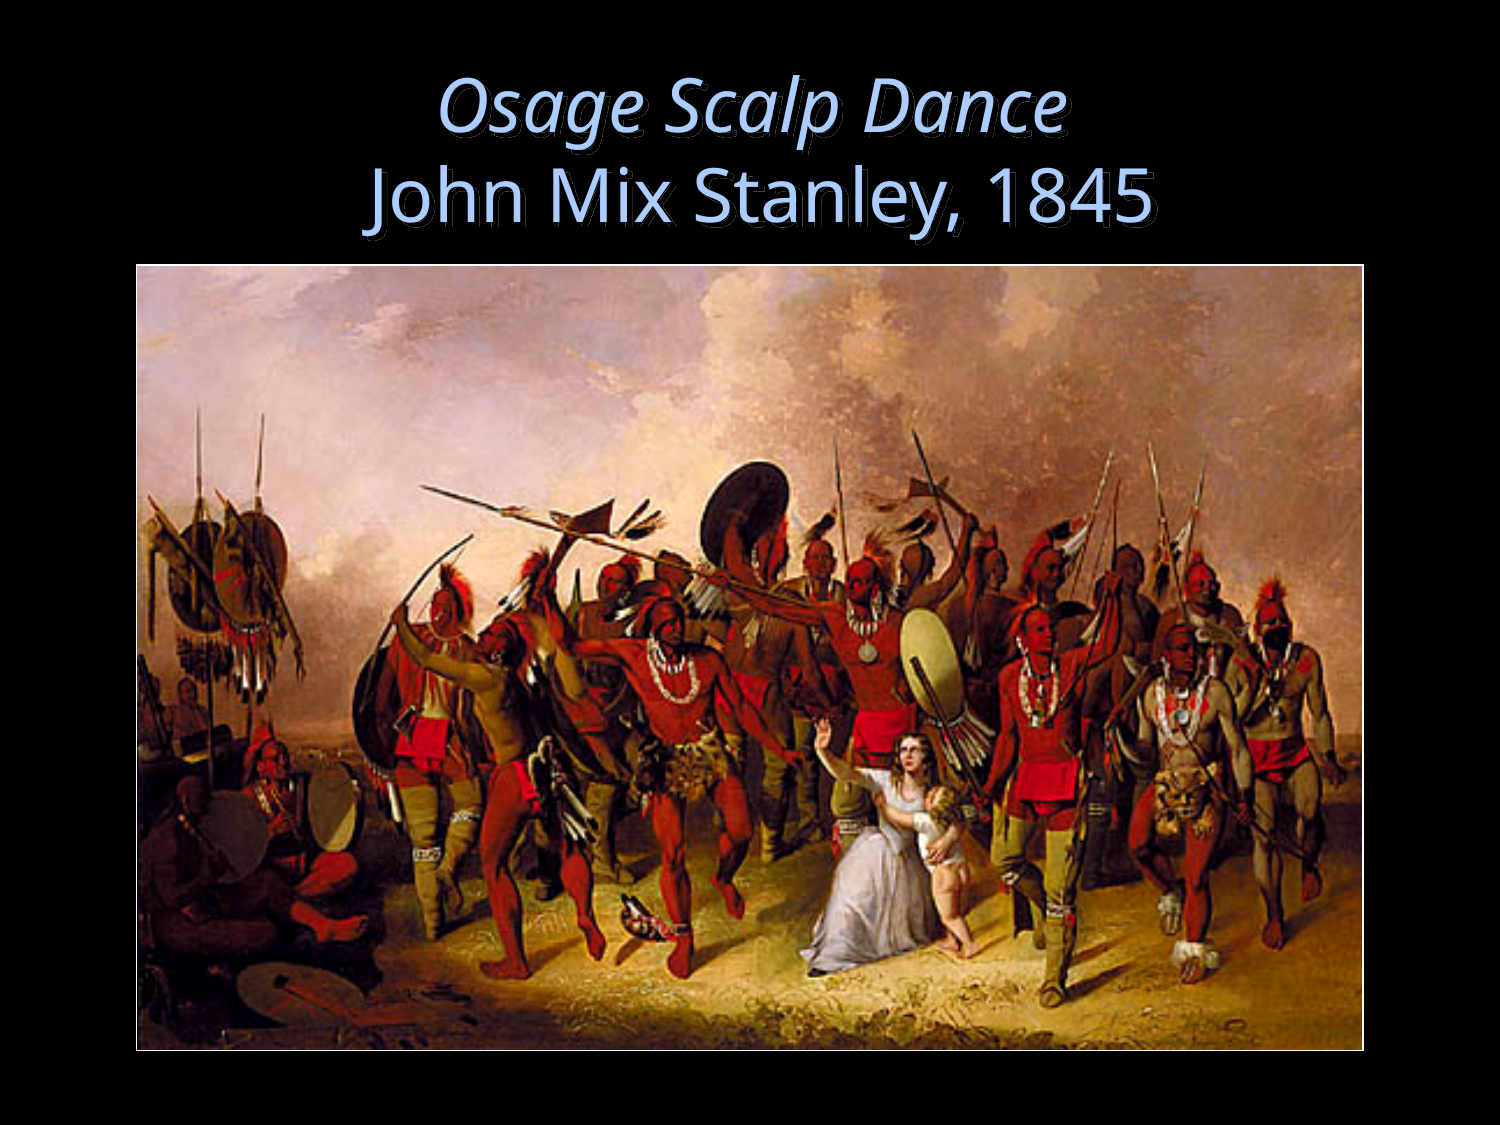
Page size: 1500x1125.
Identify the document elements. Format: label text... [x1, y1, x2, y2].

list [137, 265, 1363, 1051]
text_box Osage Scalp Dance John Mix Stanley, 1845 [37, 49, 1488, 245]
